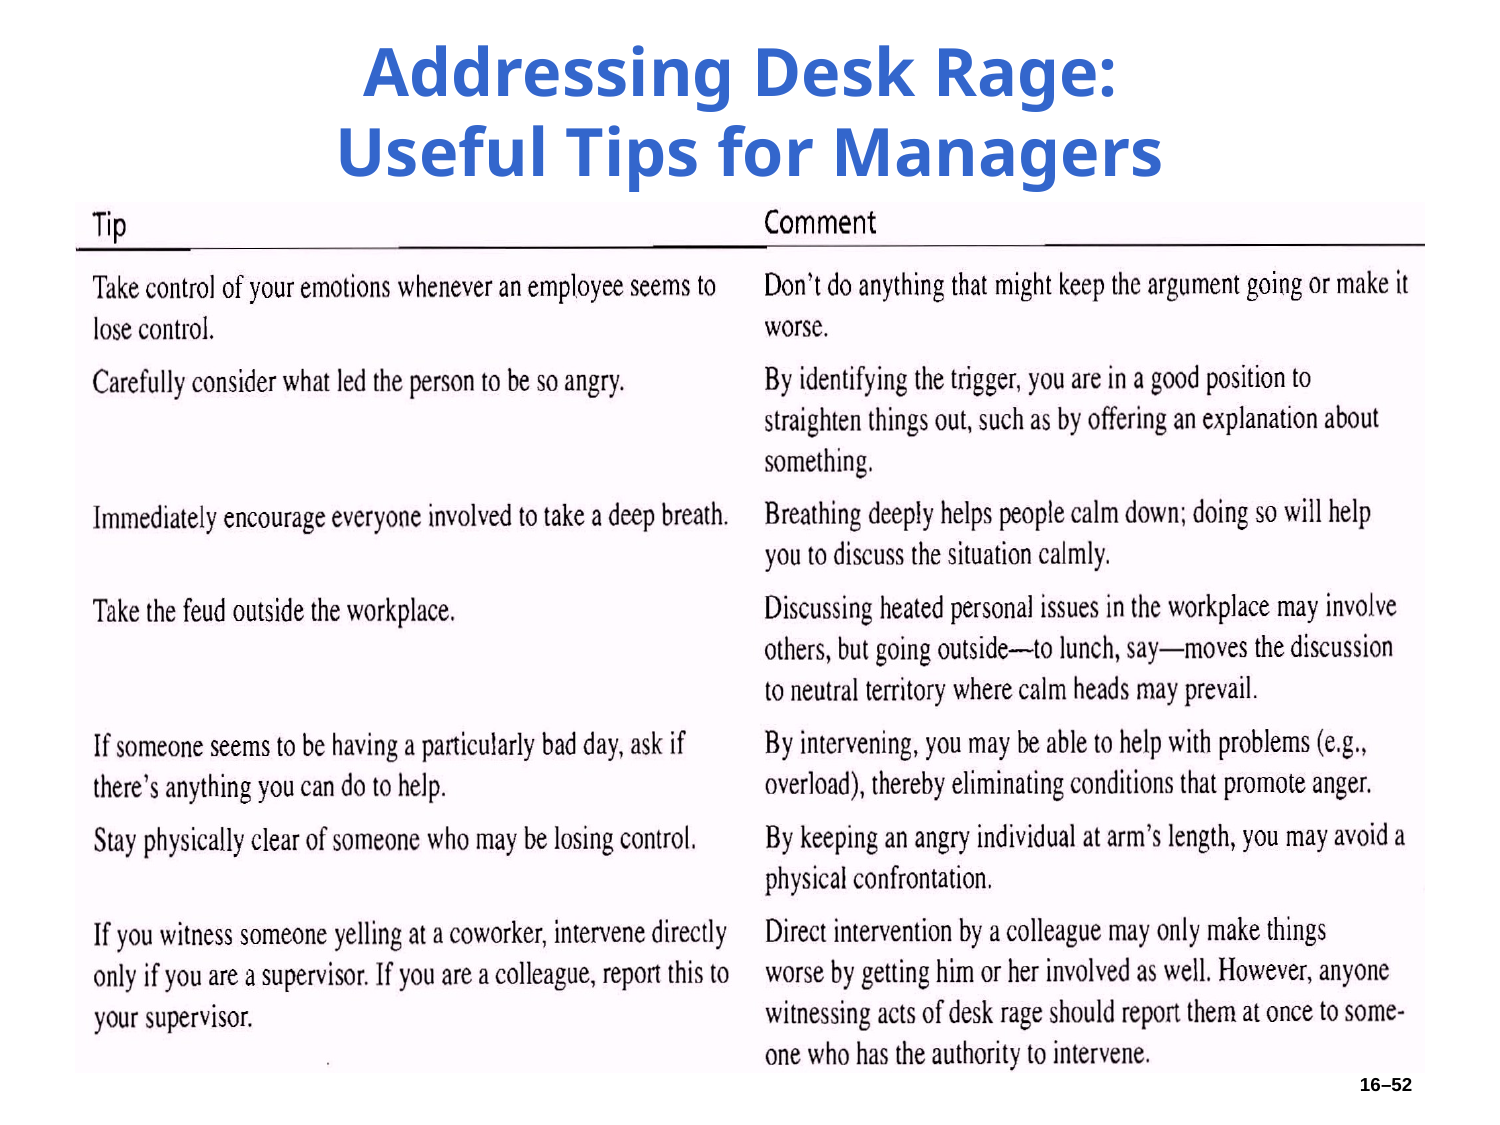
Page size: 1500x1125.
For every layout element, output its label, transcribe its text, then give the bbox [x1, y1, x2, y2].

slide_number 16–52 [1049, 1081, 1413, 1103]
title Addressing Desk Rage: Useful Tips for Managers [59, 21, 1441, 208]
picture [74, 202, 1426, 1073]
